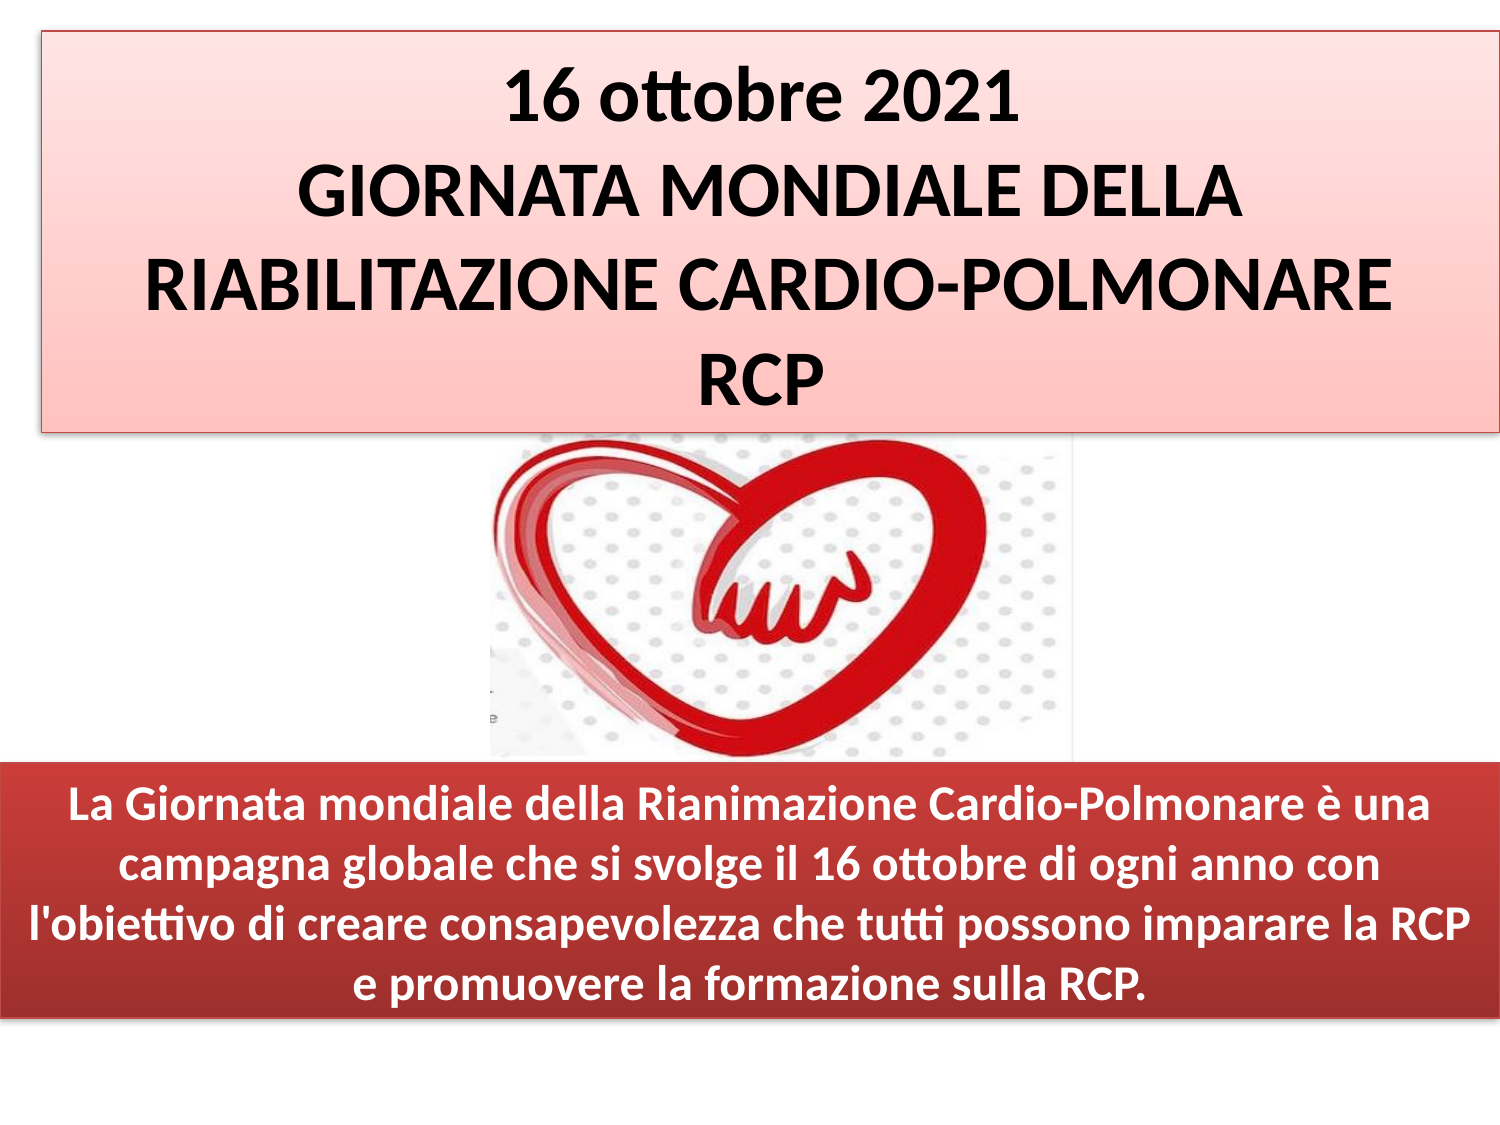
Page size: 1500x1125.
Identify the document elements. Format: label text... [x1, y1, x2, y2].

picture [489, 396, 1081, 783]
title 16 ottobre 2021 GIORNATA MONDIALE DELLA RIABILITAZIONE CARDIO-POLMONARE RCP [41, 30, 1500, 433]
text_box La Giornata mondiale della Rianimazione Cardio-Polmonare è una campagna globale che si svolge il 16 ottobre di ogni anno con l'obiettivo di creare consapevolezza che tutti possono imparare la RCP e promuovere la formazione sulla RCP. [0, 762, 1500, 1019]
